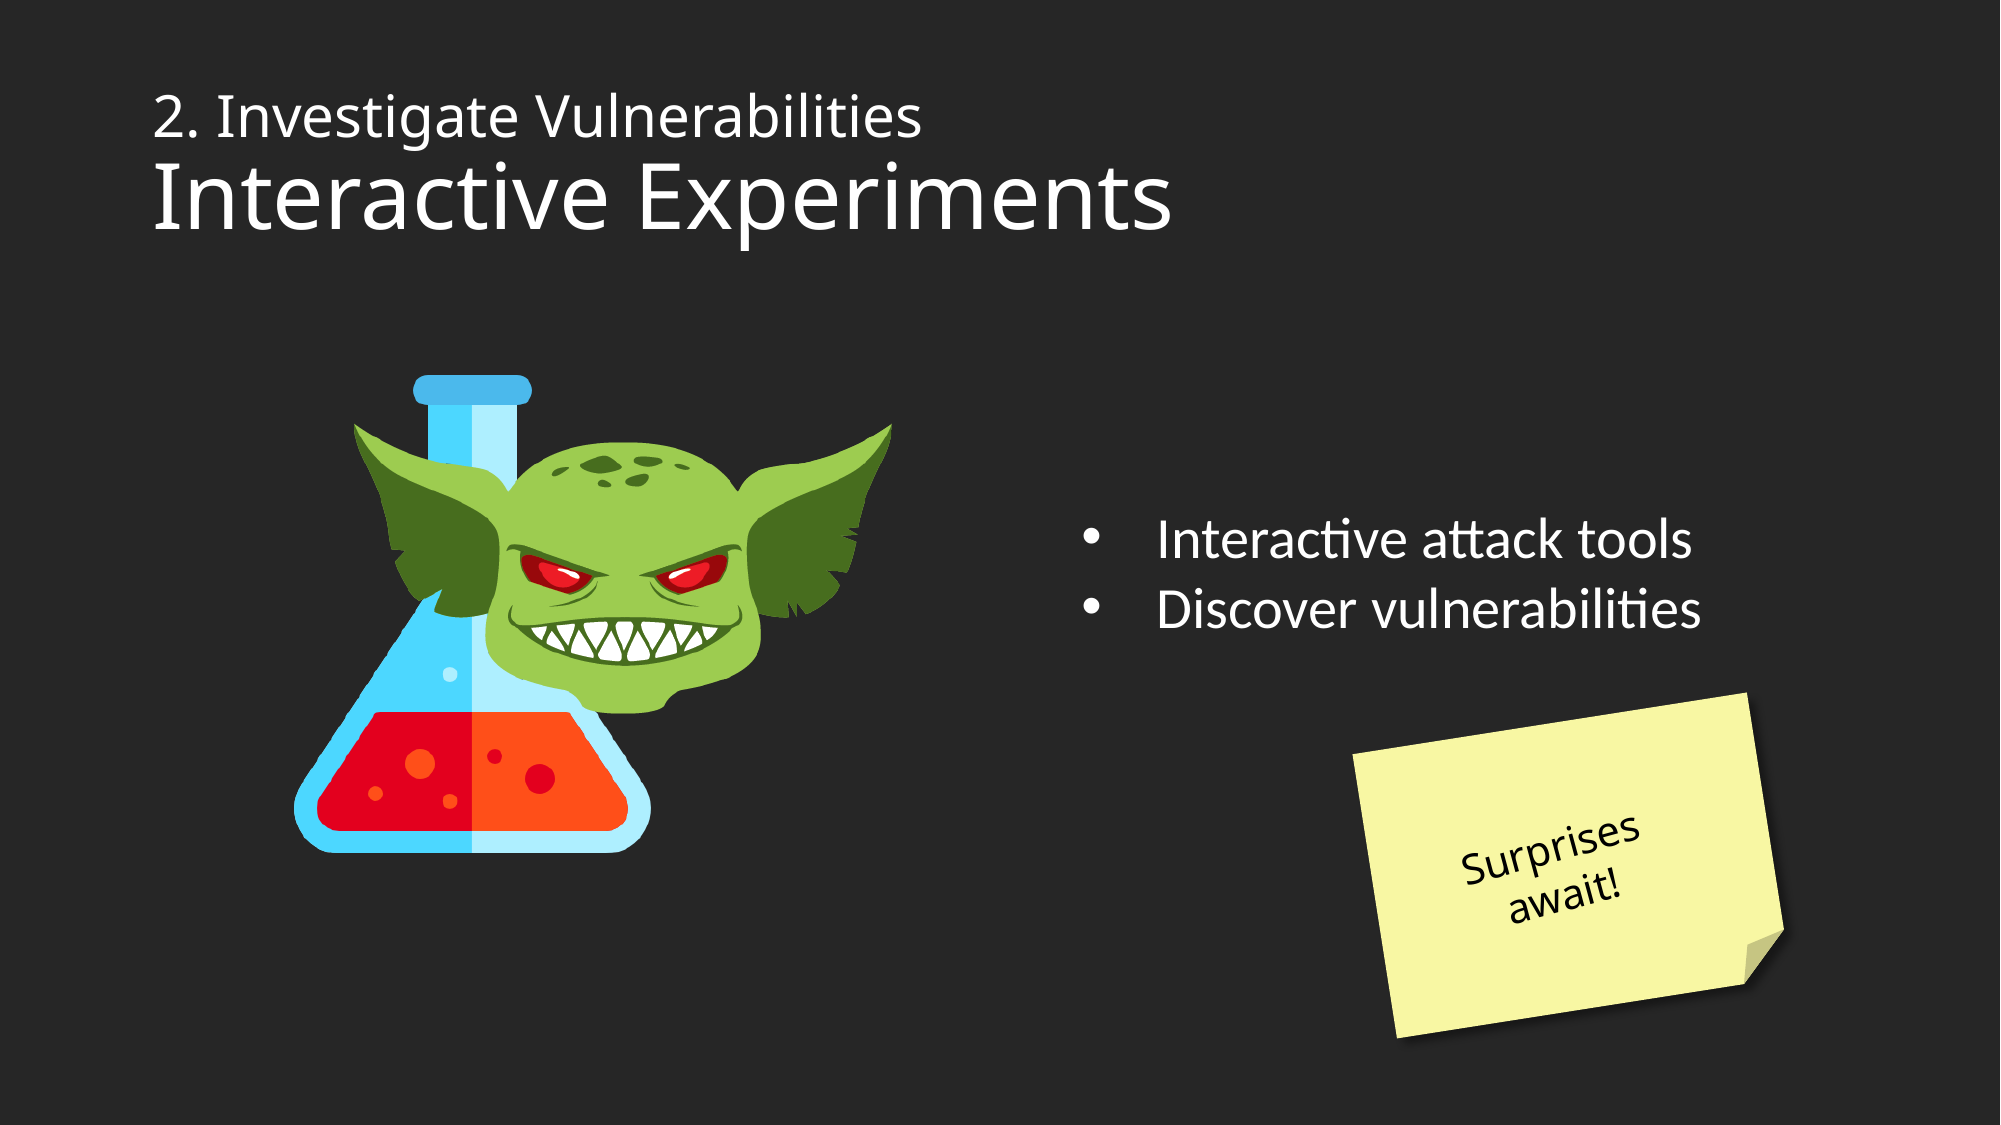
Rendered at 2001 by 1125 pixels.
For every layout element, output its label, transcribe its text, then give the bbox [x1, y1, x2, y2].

title 2. Investigate Vulnerabilities Interactive Experiments [137, 59, 1863, 278]
text_box Interactive attack tools Discover vulnerabilities [1066, 493, 1768, 648]
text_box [233, 375, 892, 853]
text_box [1372, 721, 1772, 1010]
